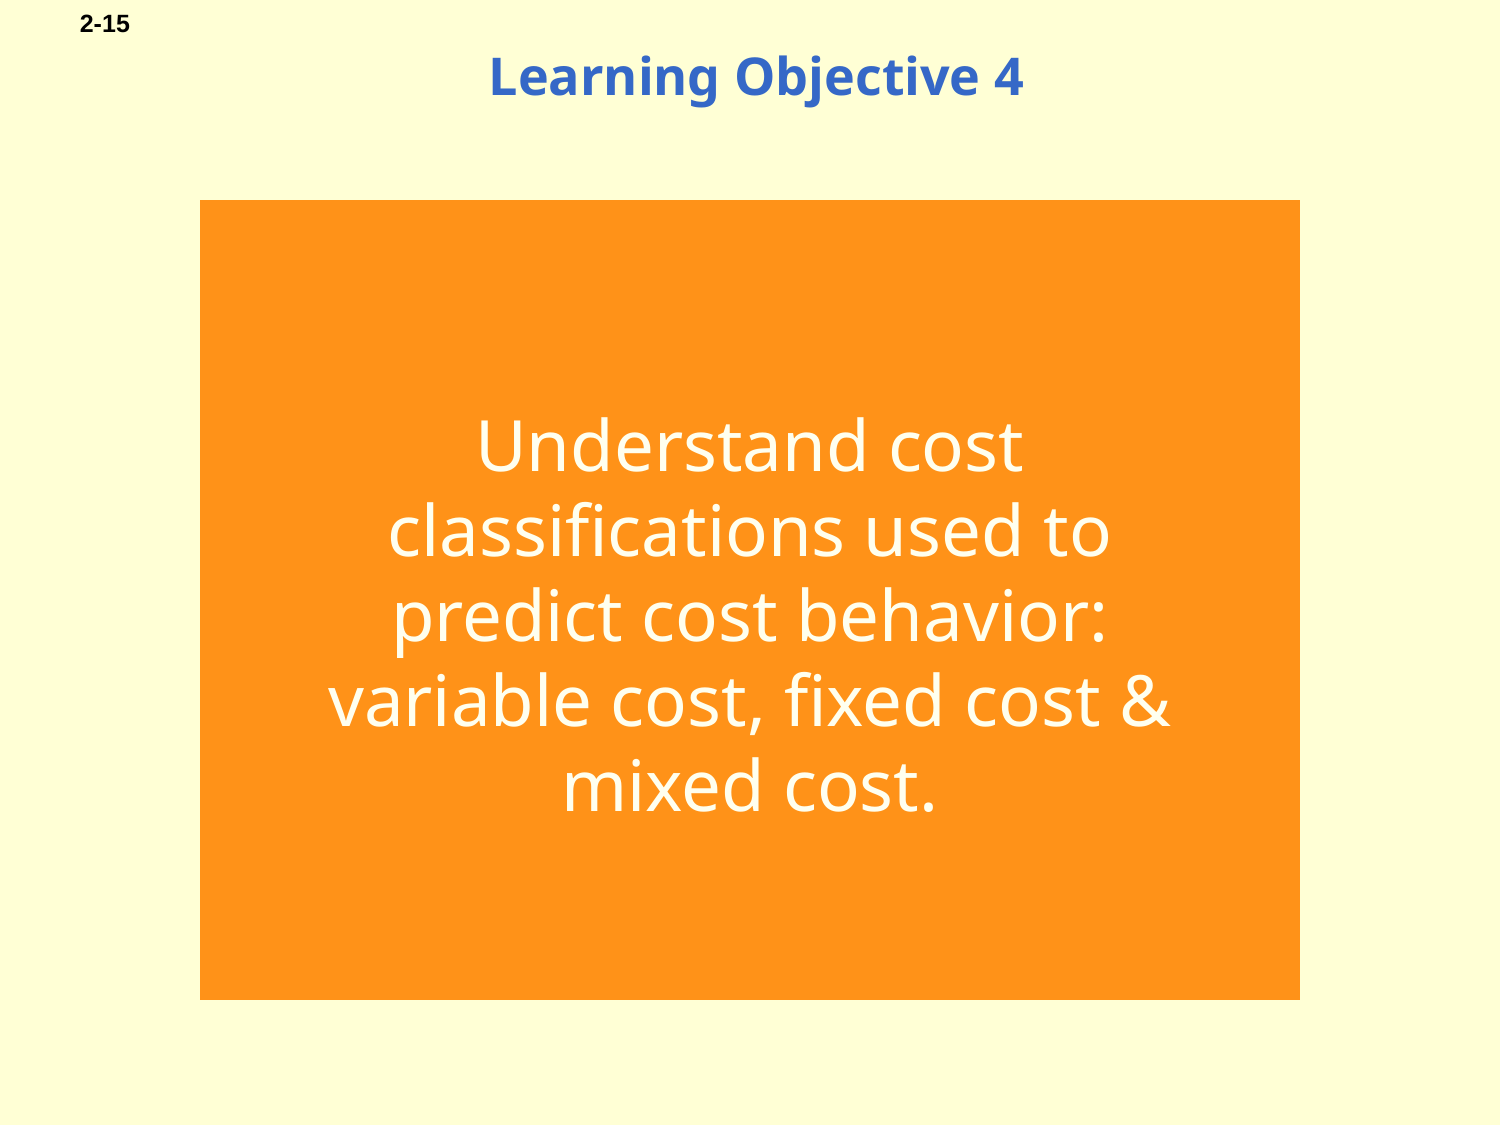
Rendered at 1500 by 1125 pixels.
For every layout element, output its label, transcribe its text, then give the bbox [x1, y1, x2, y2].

text_box Understand cost classifications used to predict cost behavior: variable cost, fixed cost & mixed cost. [312, 393, 1188, 833]
title Learning Objective 4 [24, 12, 1488, 138]
text_box [200, 200, 1300, 1000]
